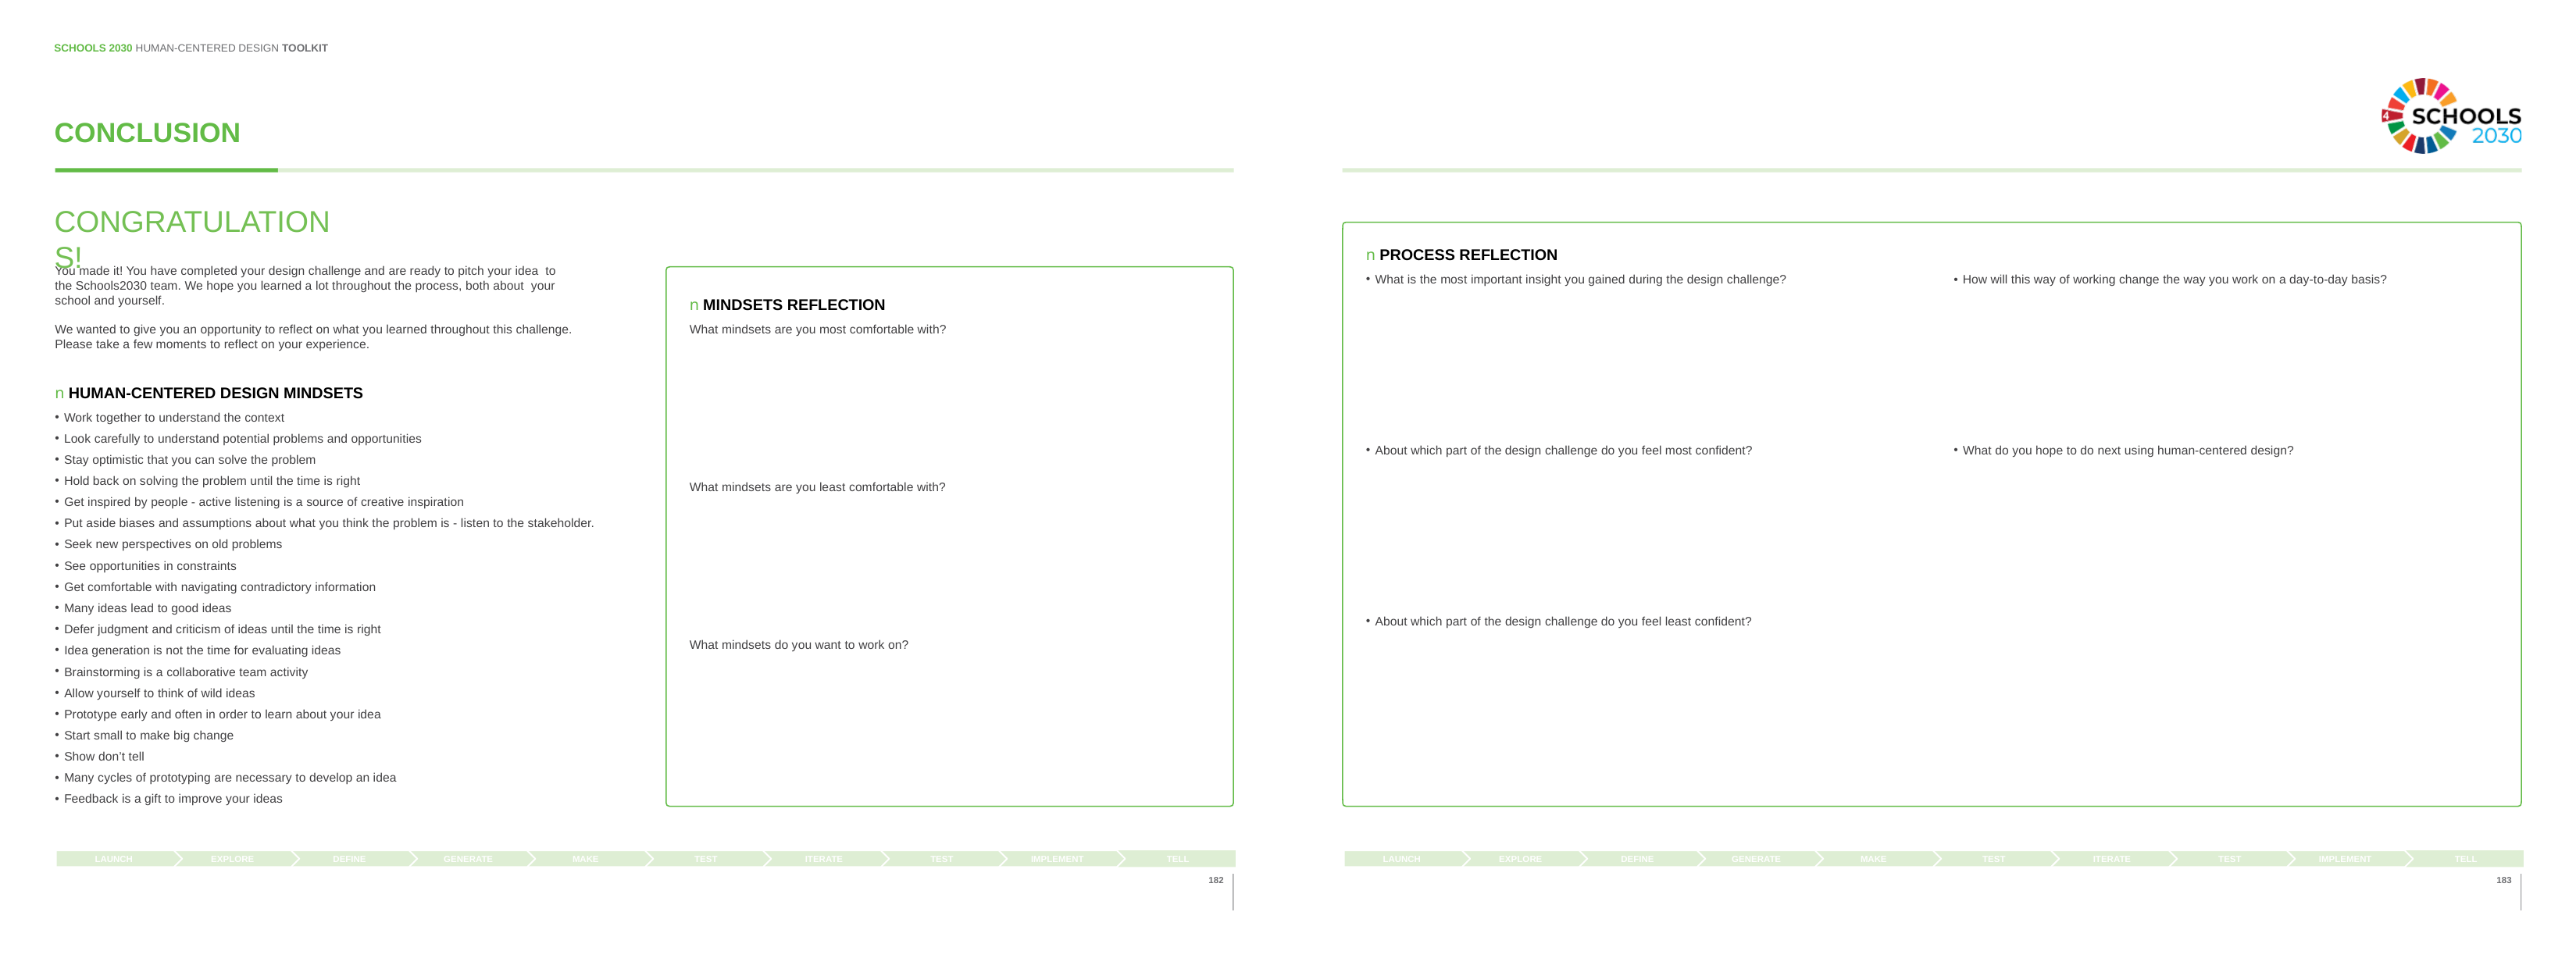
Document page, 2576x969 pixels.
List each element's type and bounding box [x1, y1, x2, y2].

text_box [2495, 872, 2516, 886]
text_box [2382, 78, 2522, 155]
text_box [55, 168, 1234, 173]
title [52, 113, 270, 200]
text_box [53, 320, 598, 351]
text_box [1342, 168, 2522, 173]
text_box [665, 266, 1234, 807]
text_box [52, 200, 564, 308]
text_box [55, 850, 1236, 867]
text_box [53, 371, 610, 807]
text_box [1207, 872, 1228, 886]
text_box [1342, 222, 2522, 807]
text_box [52, 39, 373, 55]
text_box [1343, 850, 2524, 867]
